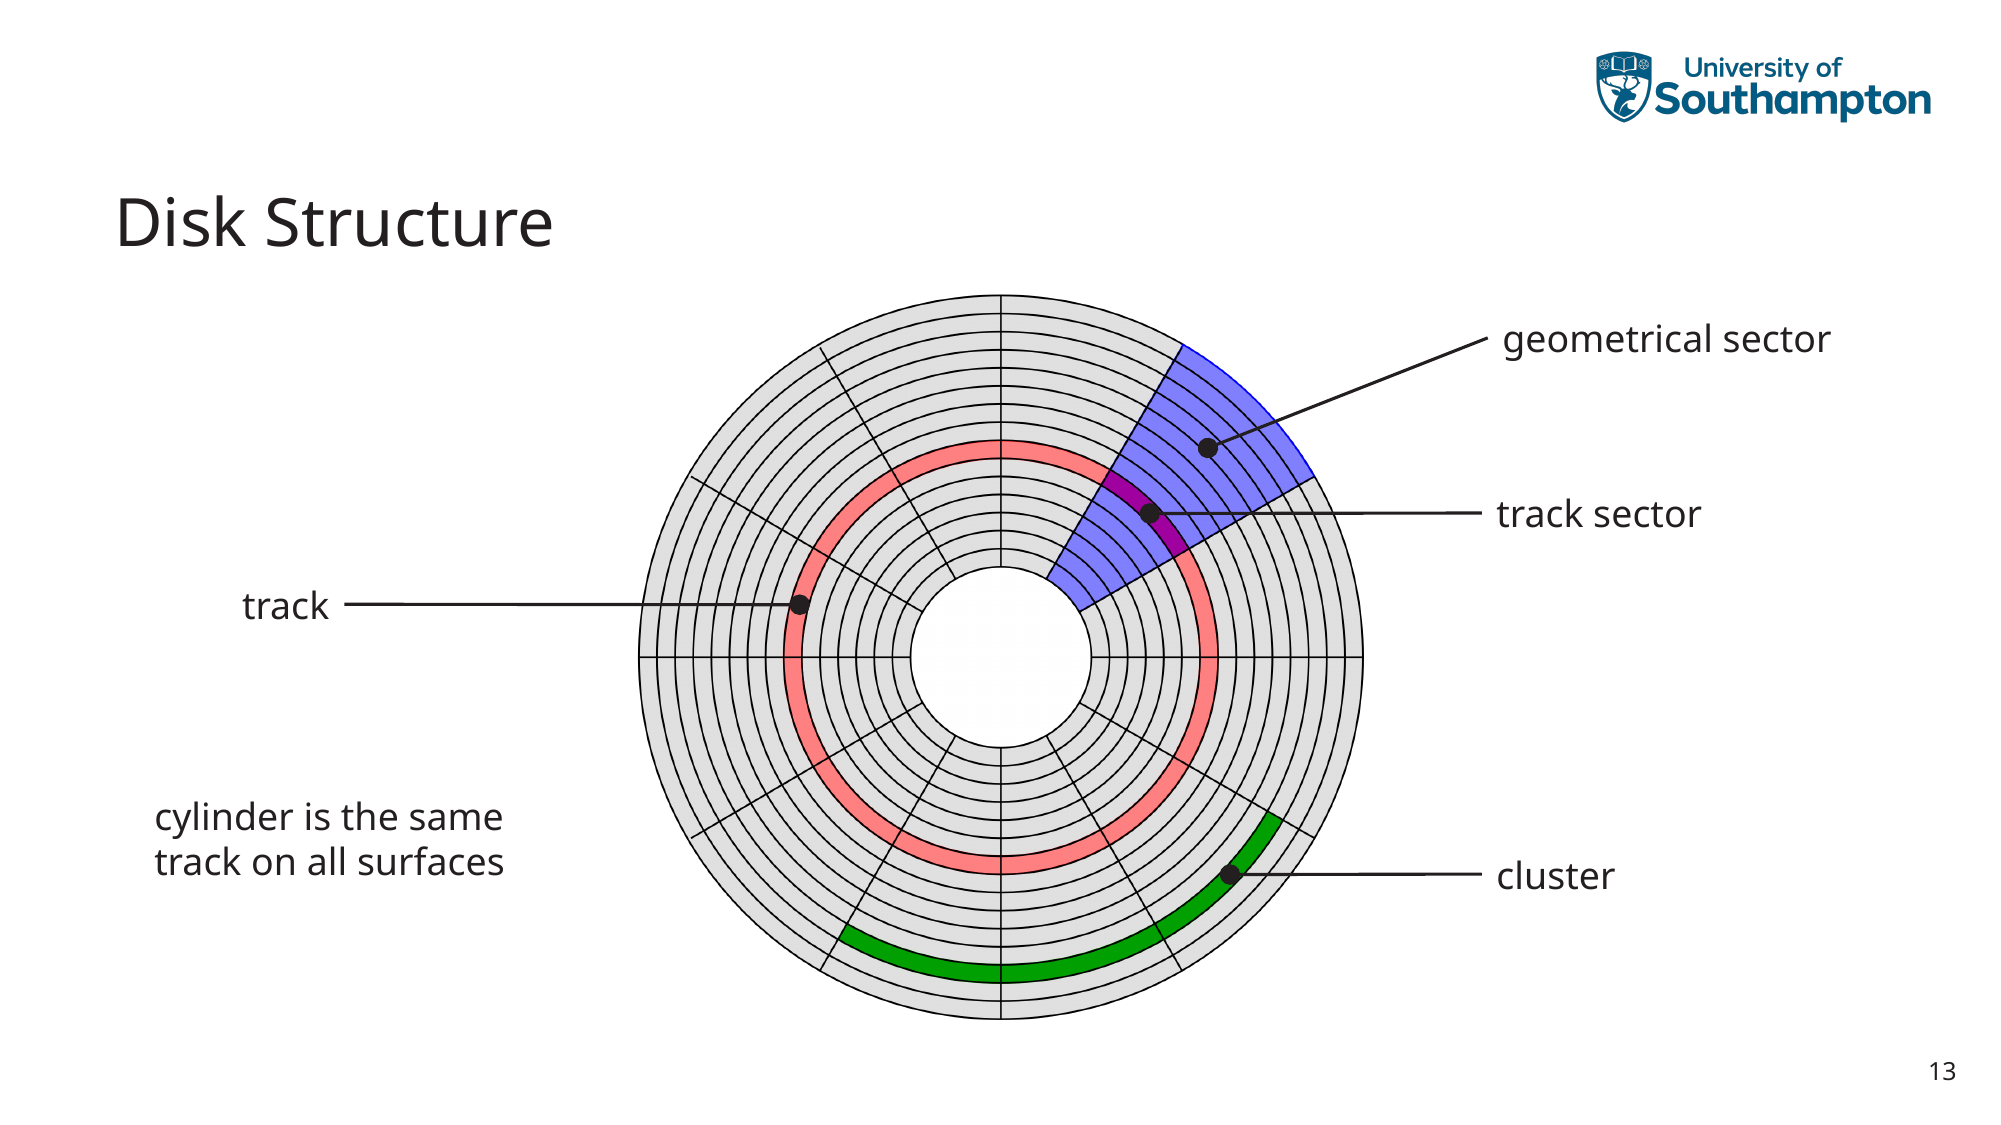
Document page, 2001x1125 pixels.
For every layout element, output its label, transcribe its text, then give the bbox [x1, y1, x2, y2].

text_box geometrical sector [1487, 307, 1847, 368]
picture [1527, 0, 2000, 220]
picture [1758, 97, 1766, 113]
picture [1808, 97, 1815, 113]
picture [1890, 97, 1900, 108]
picture [1730, 97, 1736, 113]
picture [1689, 97, 1698, 108]
text_box cylinder is the same track on all surfaces [139, 785, 530, 891]
picture [1847, 97, 1857, 108]
text_box cluster [1481, 844, 1727, 904]
picture [1626, 78, 1648, 111]
text_box track sector [1481, 483, 1768, 543]
title Disk Structure [102, 113, 1898, 268]
picture [1600, 80, 1617, 111]
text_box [1207, 338, 1482, 448]
text_box track [227, 574, 345, 635]
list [632, 290, 1370, 1024]
picture [1607, 76, 1624, 88]
picture [1823, 97, 1830, 113]
picture [1626, 76, 1636, 88]
picture [1782, 97, 1791, 108]
